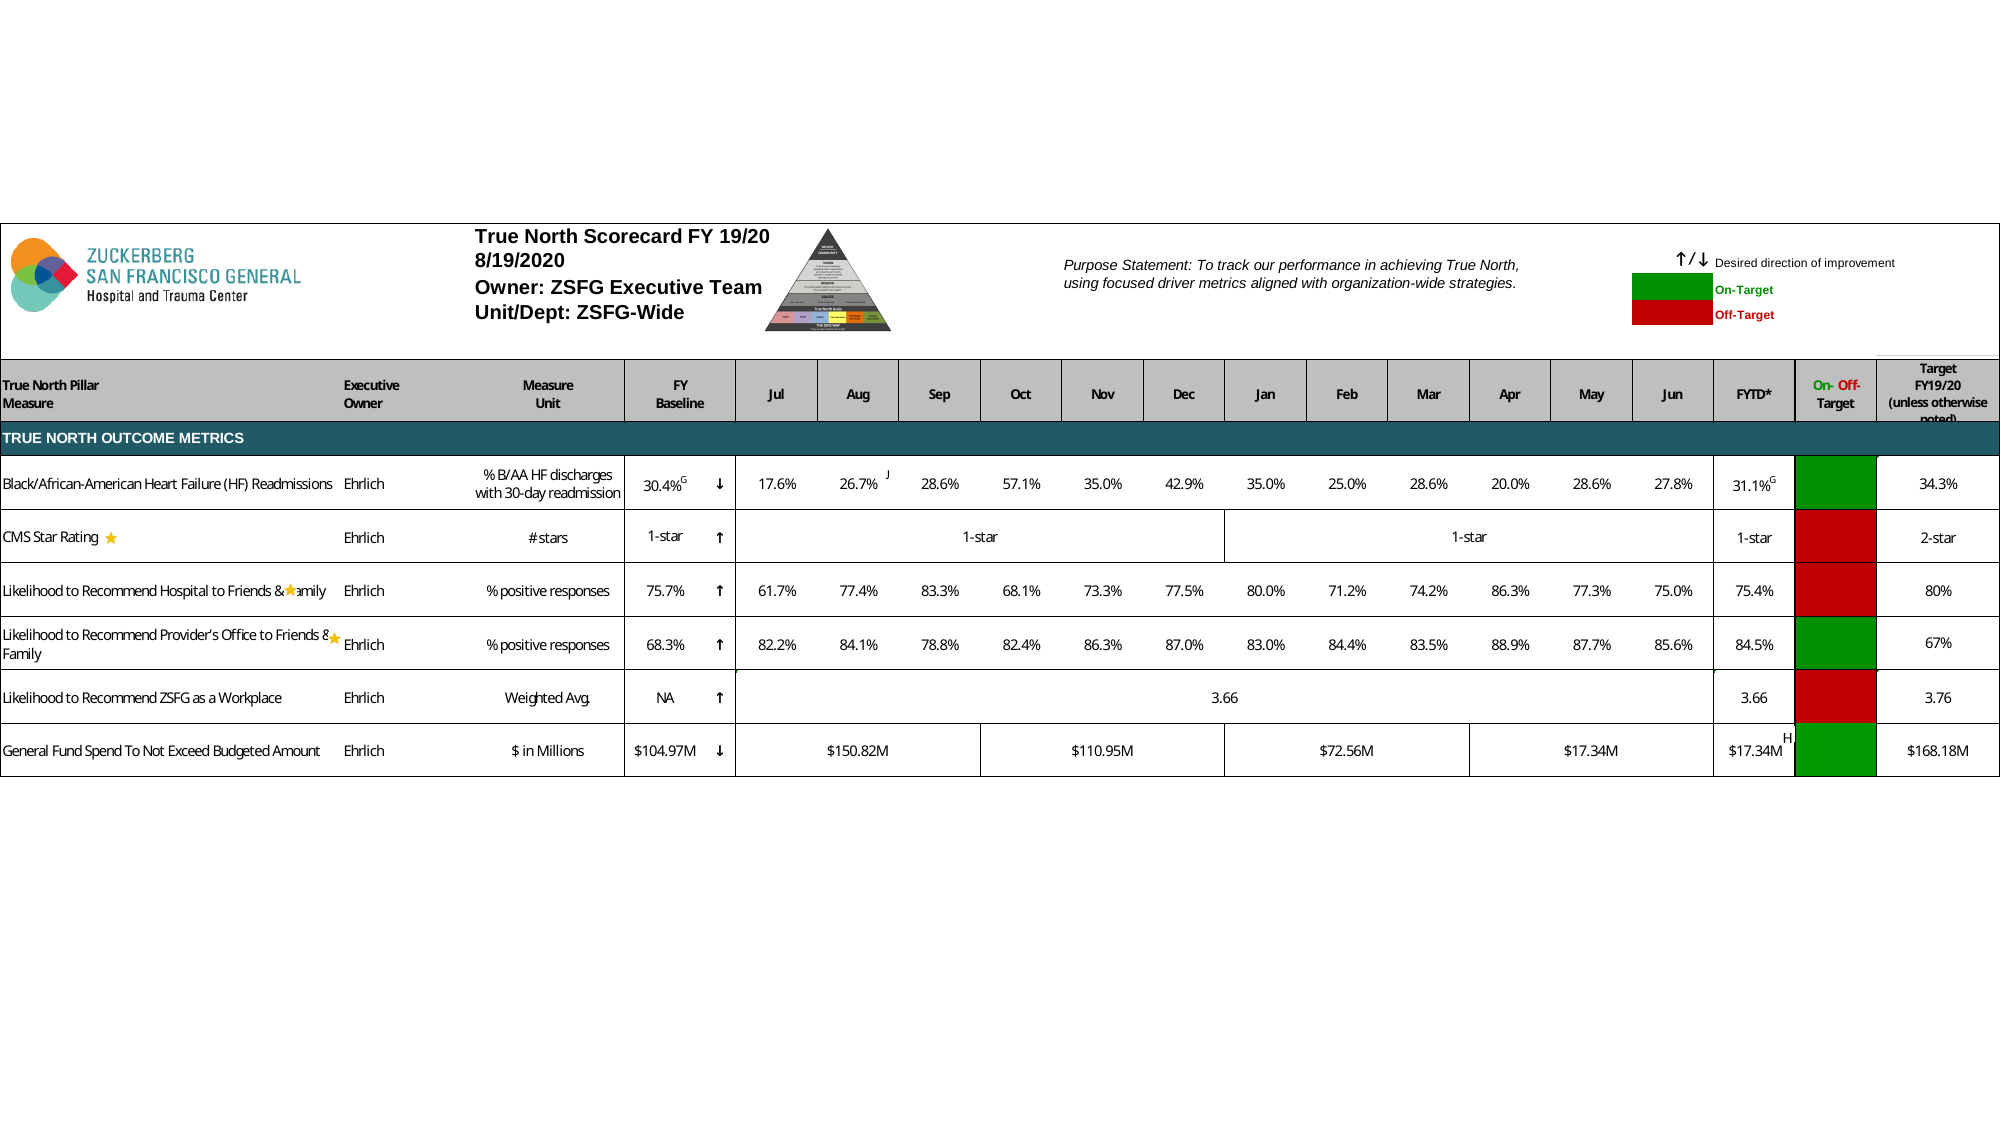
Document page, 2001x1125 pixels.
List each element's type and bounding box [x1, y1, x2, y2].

picture [0, 223, 2000, 777]
